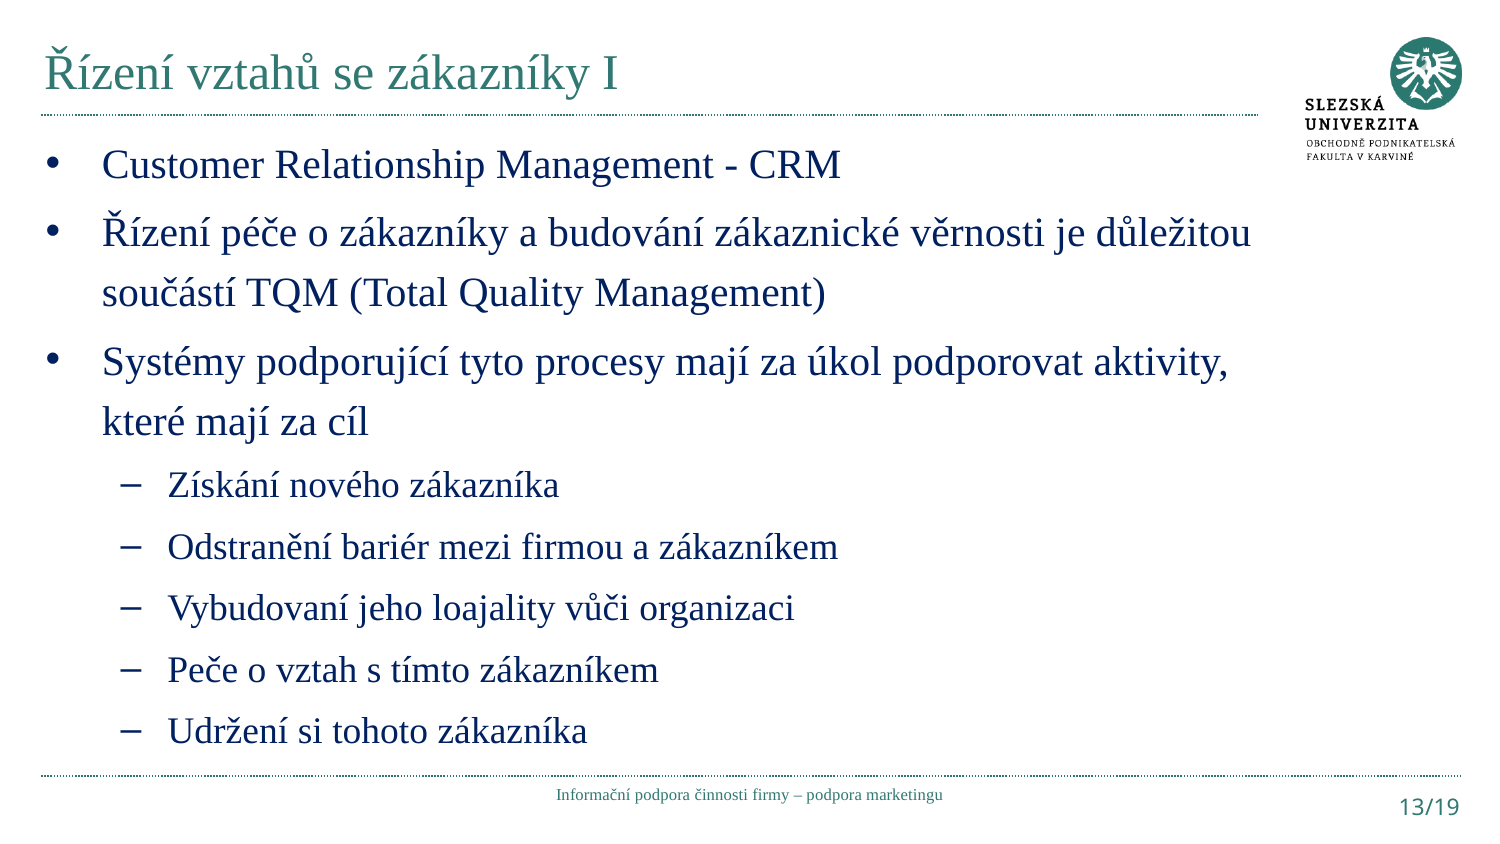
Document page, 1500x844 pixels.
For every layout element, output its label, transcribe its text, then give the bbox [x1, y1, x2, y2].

text_box 13/19 [1382, 784, 1476, 832]
text_box Informační podpora činnosti firmy – podpora marketingu [442, 776, 1058, 811]
picture [1305, 37, 1462, 160]
text_box Customer Relationship Management - CRM Řízení péče o zákazníky a budování zákaznické věrnosti je důležitou součástí TQM (Total Quality Management) Systémy podporující tyto procesy mají za úkol podporovat aktivity, které mají za cíl Získání nového zákazníka Odstranění bariér mezi firmou a zákazníkem Vybudovaní jeho loajality vůči organizaci Peče o vztah s tímto zákazníkem Udržení si tohoto zákazníka [30, 119, 1306, 777]
title Řízení vztahů se zákazníky I [29, 32, 1235, 116]
